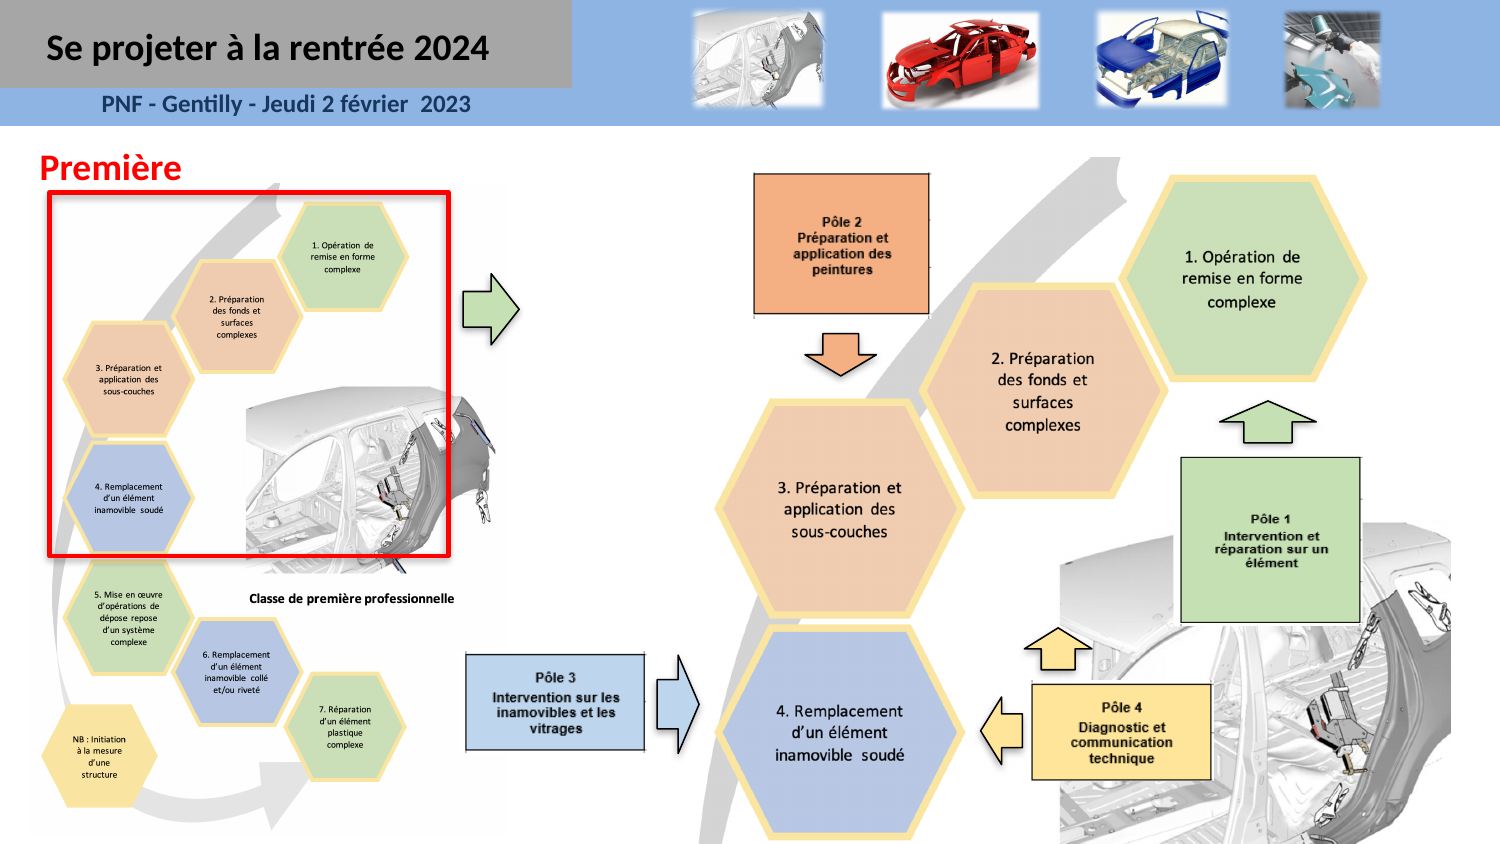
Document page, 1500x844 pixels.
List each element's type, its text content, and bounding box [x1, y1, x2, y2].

text_box Première [24, 136, 209, 184]
picture [697, 14, 820, 104]
text_box Se projeter à la rentrée 2024 [31, 15, 505, 76]
text_box [512, 298, 520, 320]
picture [884, 14, 1037, 107]
picture [1100, 14, 1224, 103]
picture [27, 182, 647, 837]
text_box [656, 654, 693, 755]
picture [698, 157, 1451, 844]
